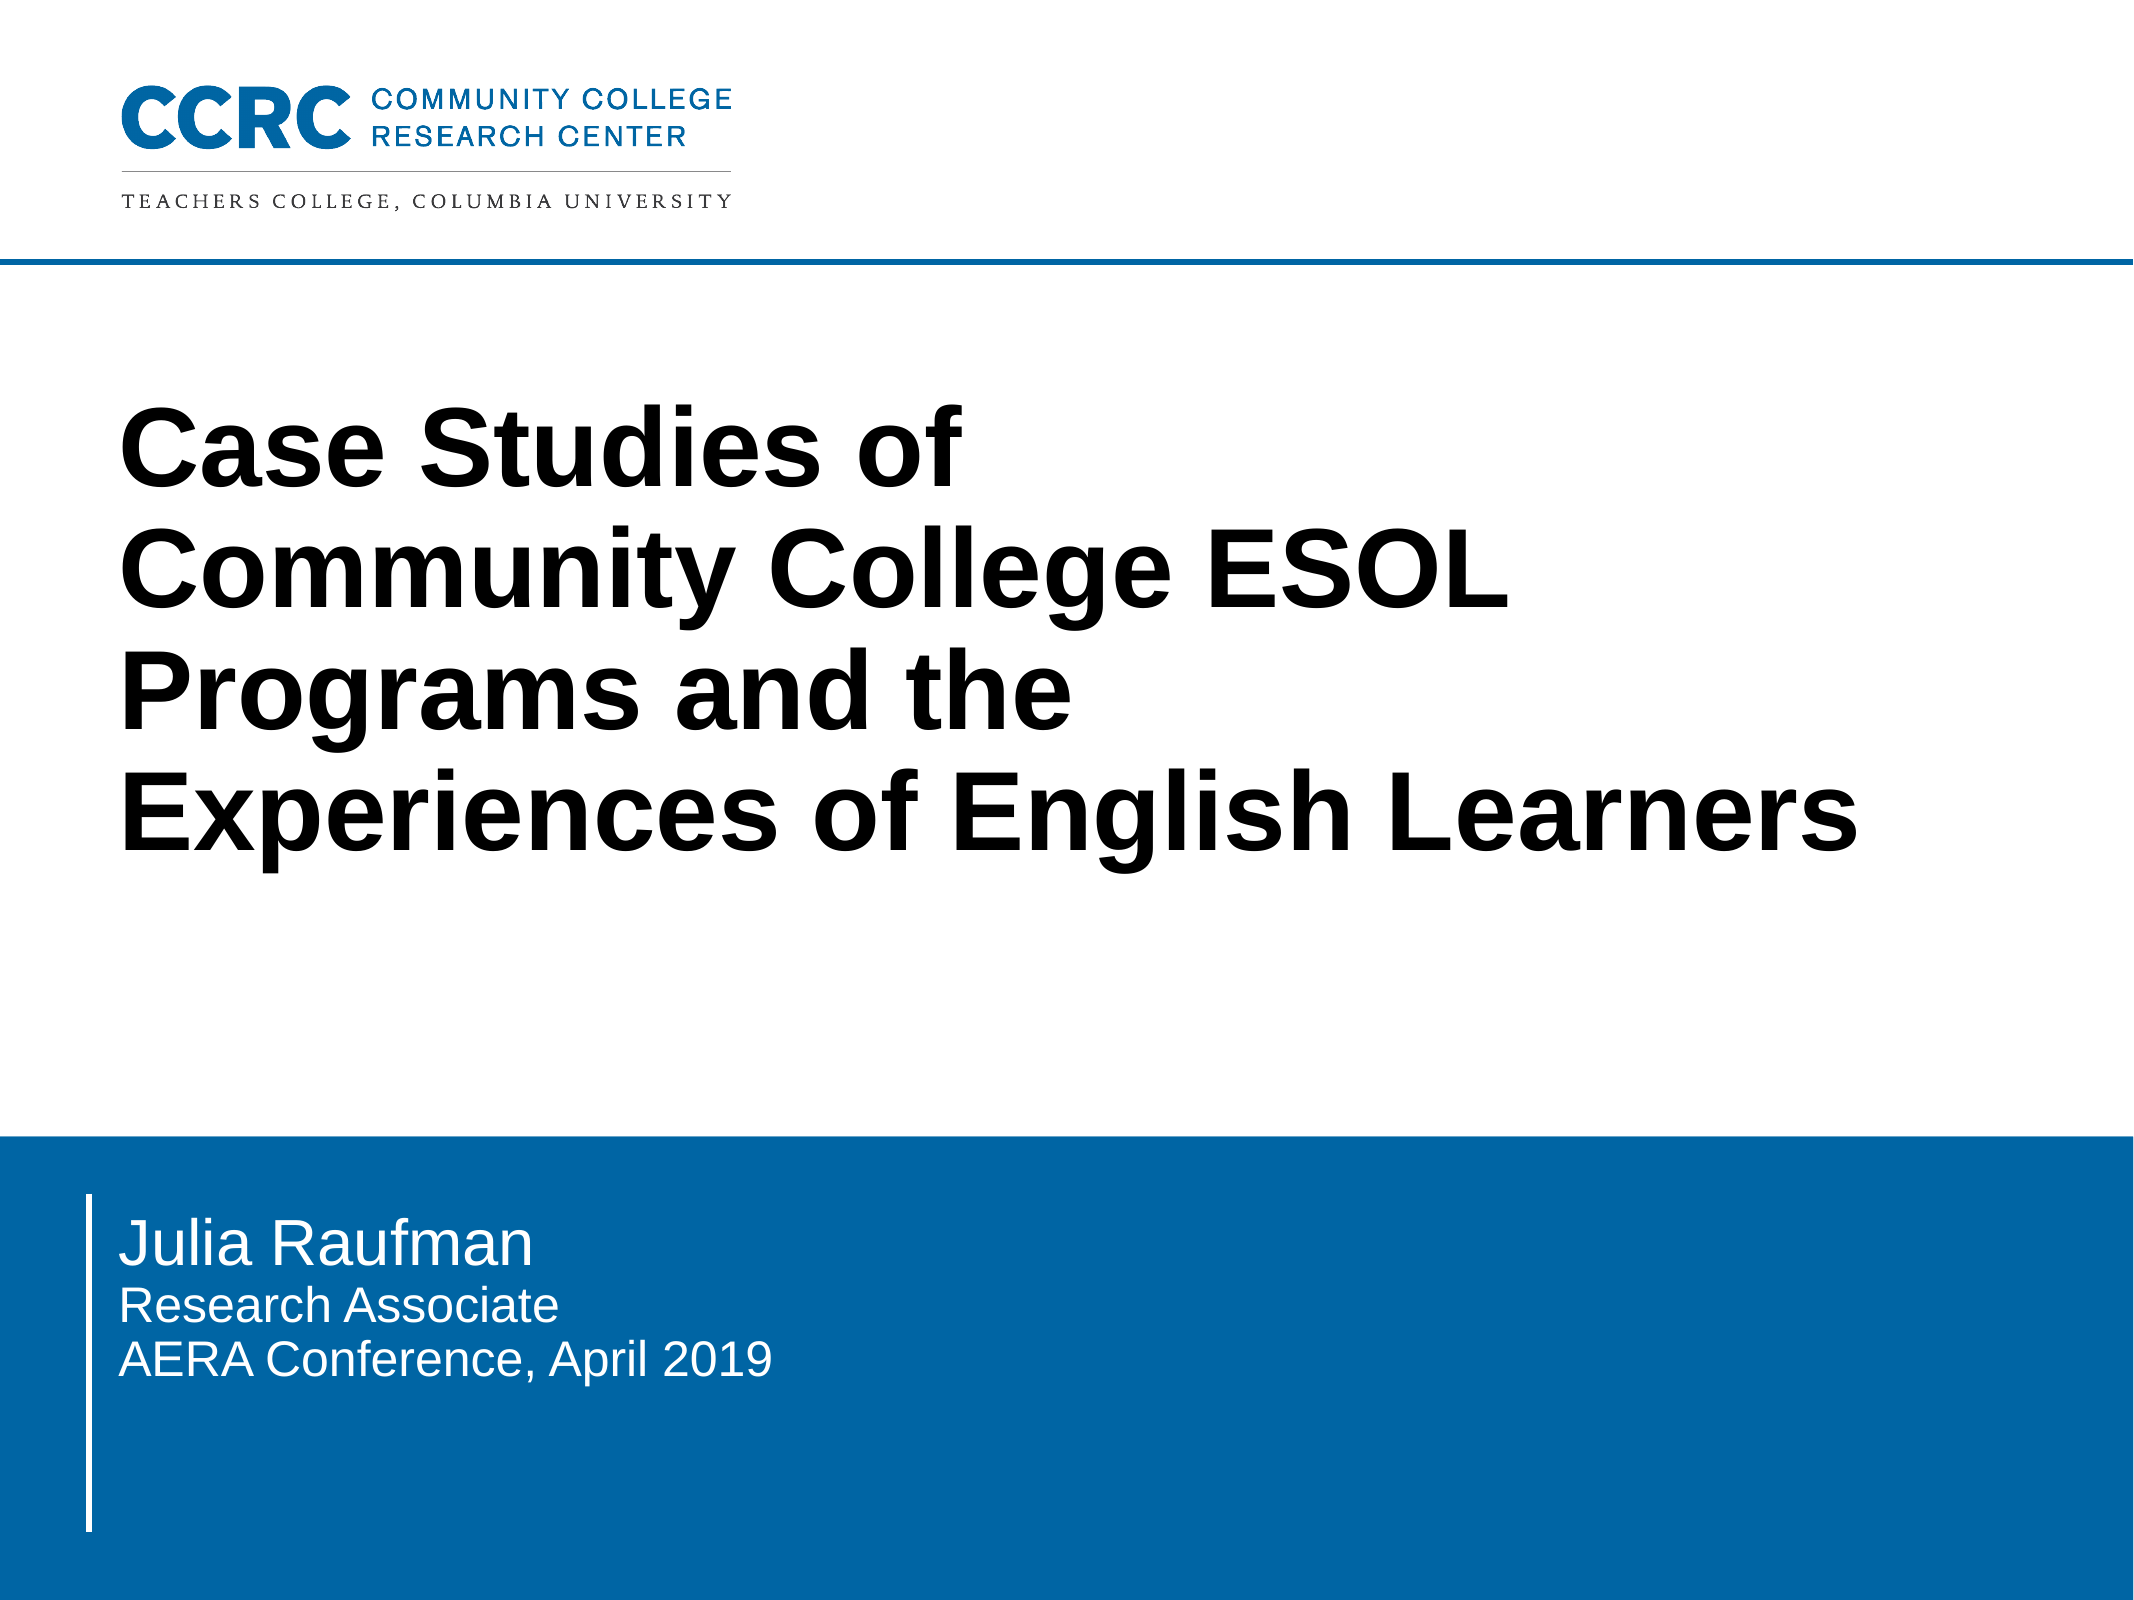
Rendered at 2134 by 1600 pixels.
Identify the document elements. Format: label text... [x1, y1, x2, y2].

picture [96, 54, 758, 237]
title Case Studies of Community College ESOL Programs and the Experiences of English Learners [103, 374, 2042, 538]
subtitle Julia Raufman Research Associate AERA Conference, April 2019 [103, 1193, 2042, 1533]
